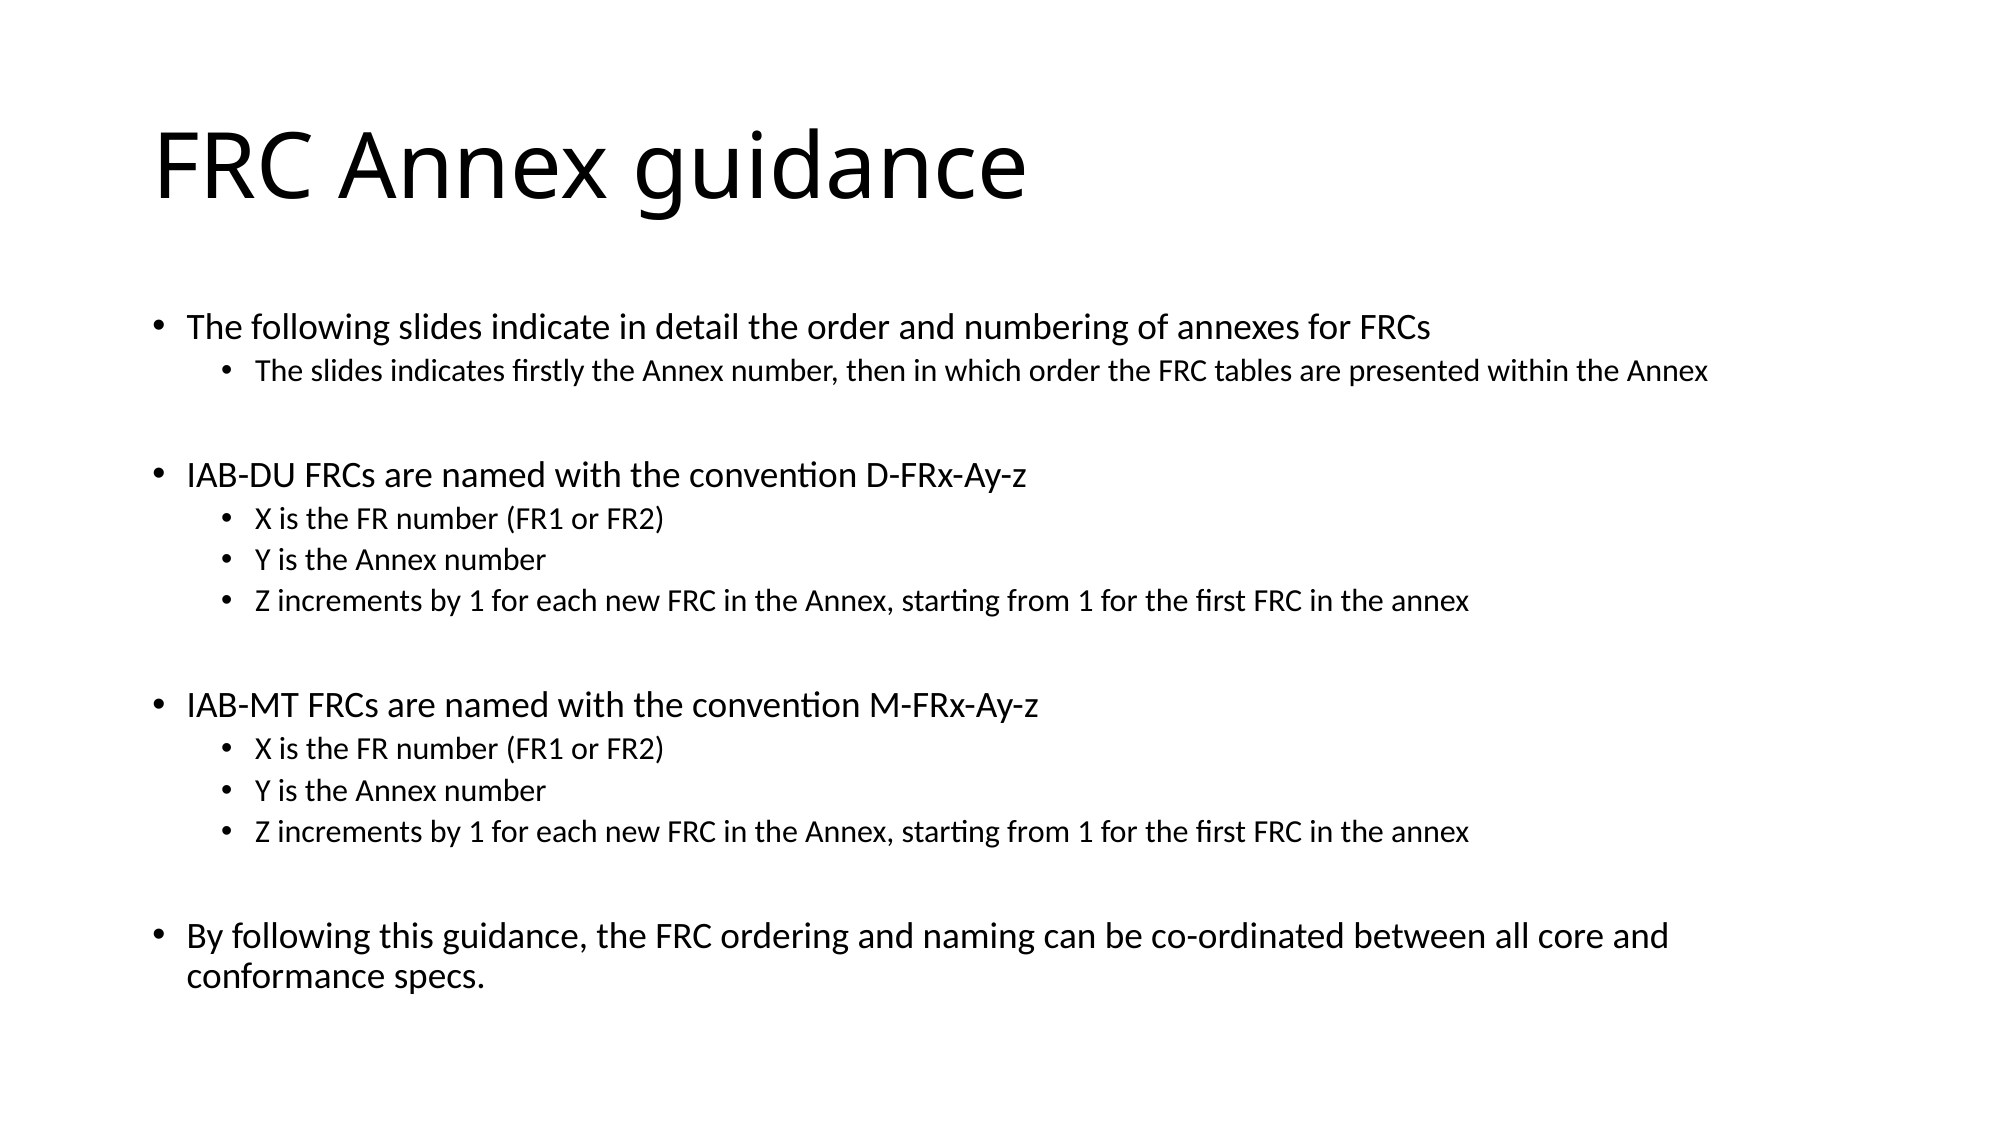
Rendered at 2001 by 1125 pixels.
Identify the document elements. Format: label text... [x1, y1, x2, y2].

list The following slides indicate in detail the order and numbering of annexes for FRCs The slides indicates firstly the Annex number, then in which order the FRC tables are presented within the Annex IAB-DU FRCs are named with the convention D-FRx-Ay-z X is the FR number (FR1 or FR2) Y is the Annex number Z increments by 1 for each new FRC in the Annex, starting from 1 for the first FRC in the annex IAB-MT FRCs are named with the convention M-FRx-Ay-z X is the FR number (FR1 or FR2) Y is the Annex number Z increments by 1 for each new FRC in the Annex, starting from 1 for the first FRC in the annex By following this guidance, the FRC ordering and naming can be co-ordinated between all core and conformance specs. [137, 299, 1863, 1014]
title FRC Annex guidance [137, 59, 1863, 278]
